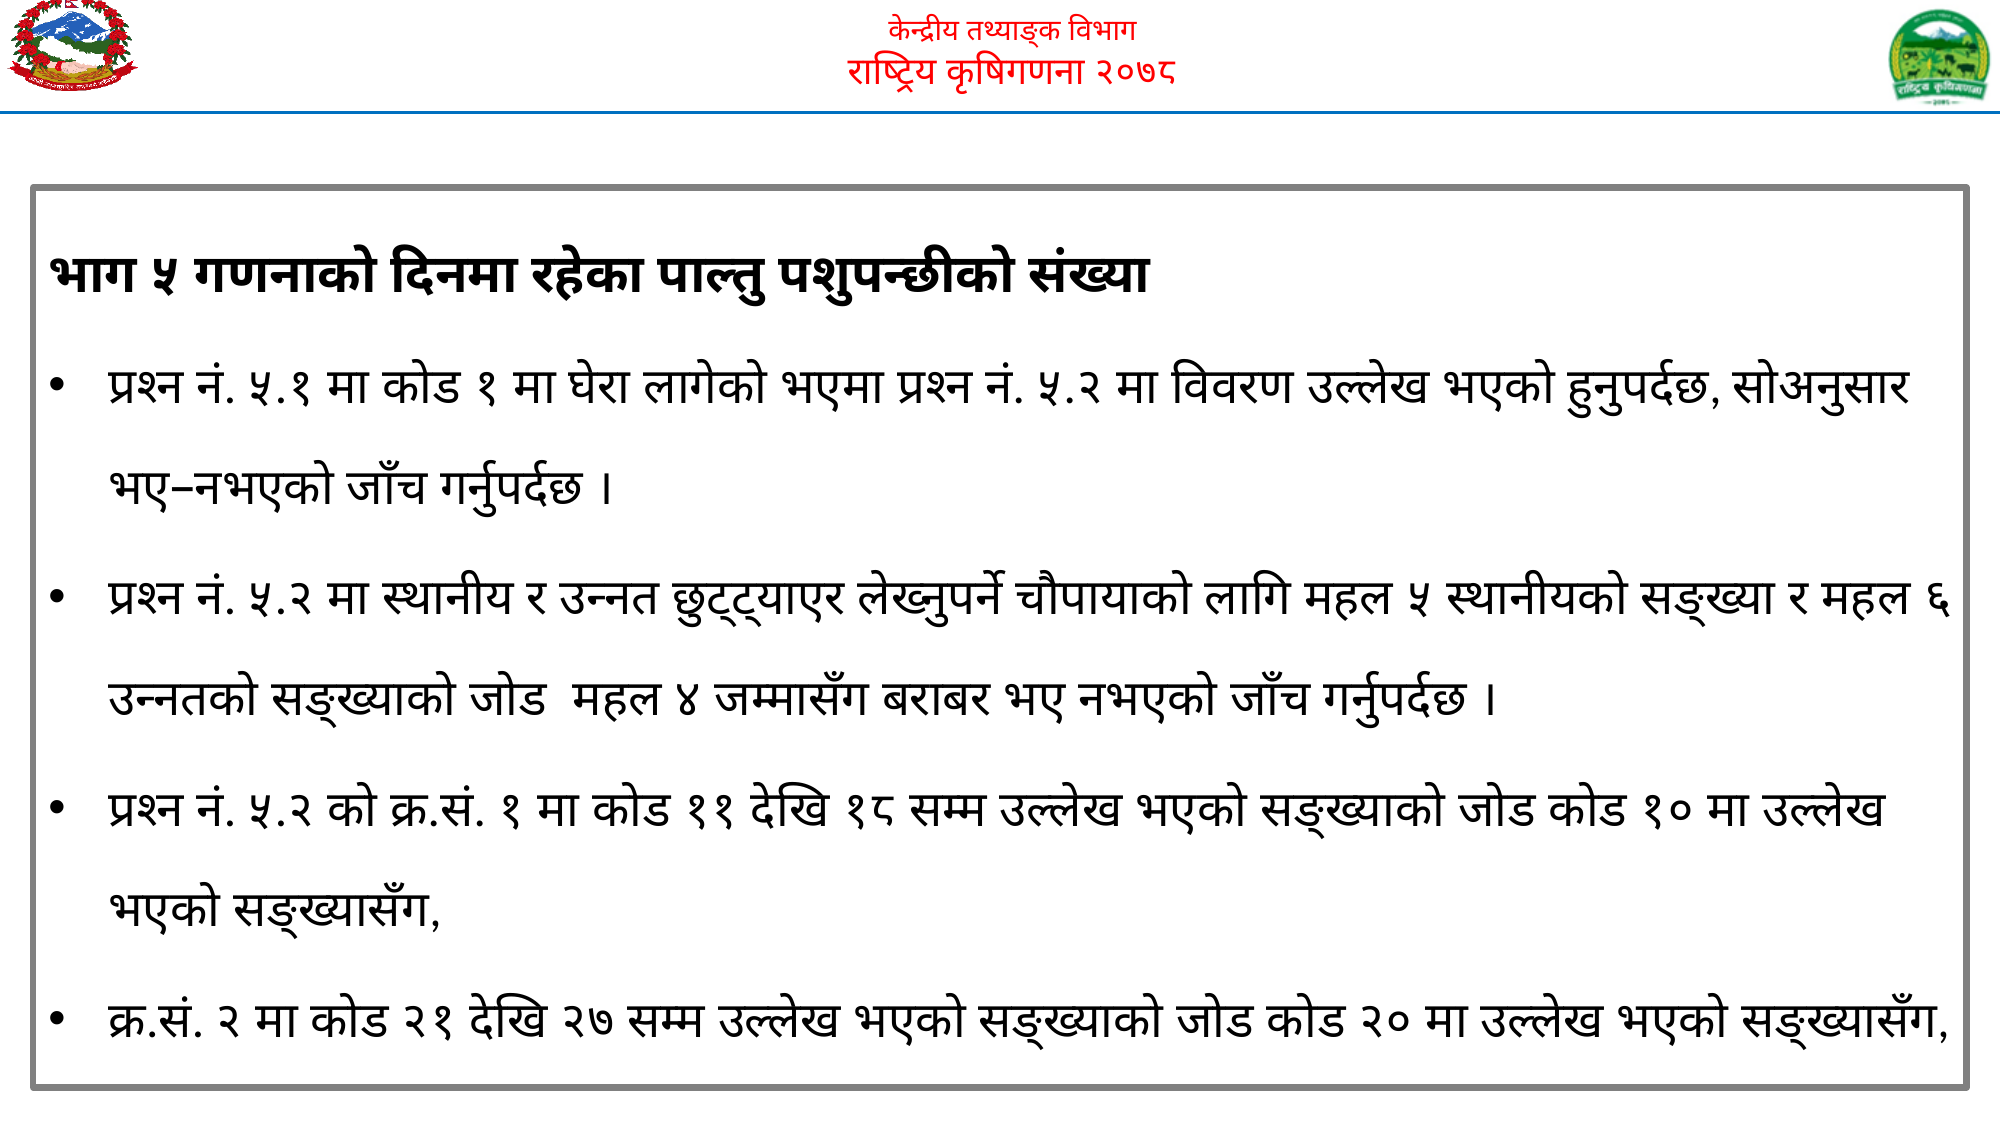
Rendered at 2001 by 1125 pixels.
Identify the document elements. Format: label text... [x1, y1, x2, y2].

picture [7, 0, 138, 91]
slide_number 19 [1433, 1042, 1900, 1103]
list भाग ५ गणनाको दिनमा रहेका पाल्तु पशुपन्छीको संख्या प्रश्न नं. ५.१ मा कोड १ मा घेरा लागेको भएमा प्रश्न नं. ५.२ मा विवरण उल्लेख भएको हुनुपर्दछ, सोअनुसार भए–नभएको जाँच गर्नुपर्दछ । प्रश्न नं. ५.२ मा स्थानीय र उन्नत छुट्ट्याएर लेख्नुपर्ने चौपायाको लागि महल ५ स्थानीयको सङ्ख्या र महल ६ उन्नतको सङ्ख्याको जोड महल ४ जम्मासँग बराबर भए नभएको जाँच गर्नुपर्दछ । प्रश्न नं. ५.२ को क्र.सं. १ मा कोड ११ देखि १८ सम्म उल्लेख भएको सङ्ख्याको जोड कोड १० मा उल्लेख भएको सङ्ख्यासँग, क्र.सं. २ मा कोड २१ देखि २७ सम्म उल्लेख भएको सङ्ख्याको जोड कोड २० मा उल्लेख भएको सङ्ख्यासँग, [33, 187, 1967, 1088]
picture [1887, 4, 1993, 110]
